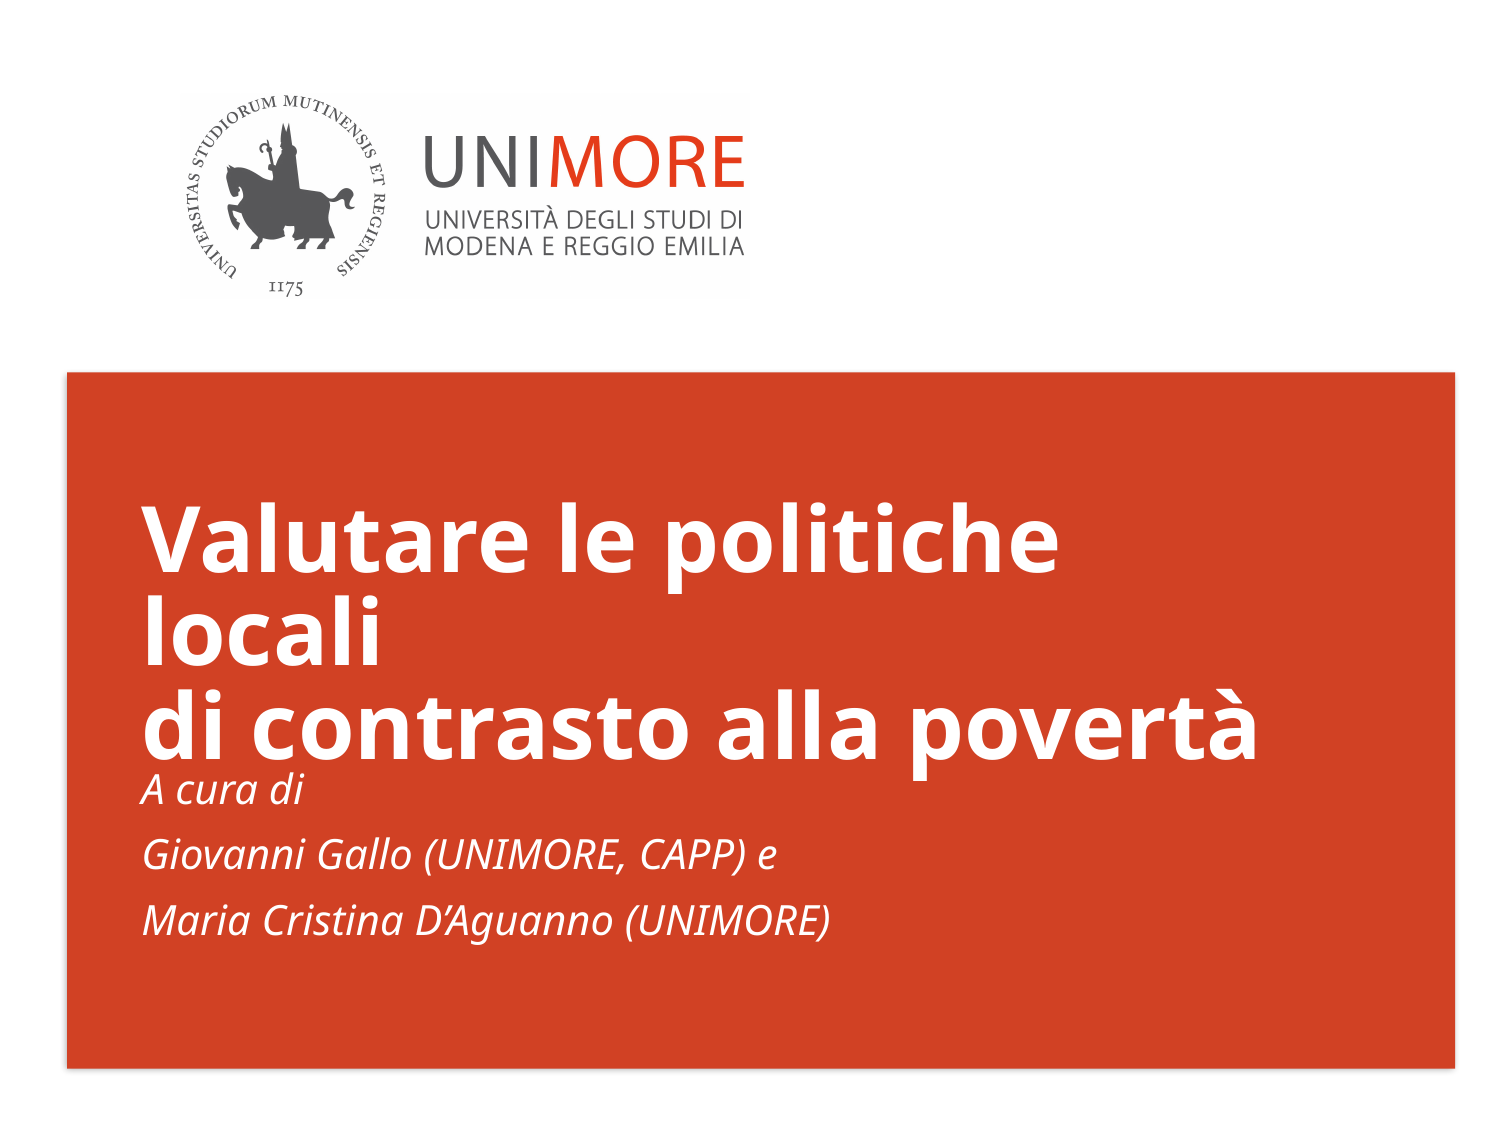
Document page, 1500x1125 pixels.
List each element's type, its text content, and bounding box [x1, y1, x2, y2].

text_box [66, 372, 1456, 1069]
picture [180, 93, 751, 299]
subtitle A cura di Giovanni Gallo (UNIMORE, CAPP) e Maria Cristina D’Aguanno (UNIMORE) [126, 740, 1177, 844]
title Valutare le politiche locali di contrasto alla povertà [126, 490, 1331, 668]
